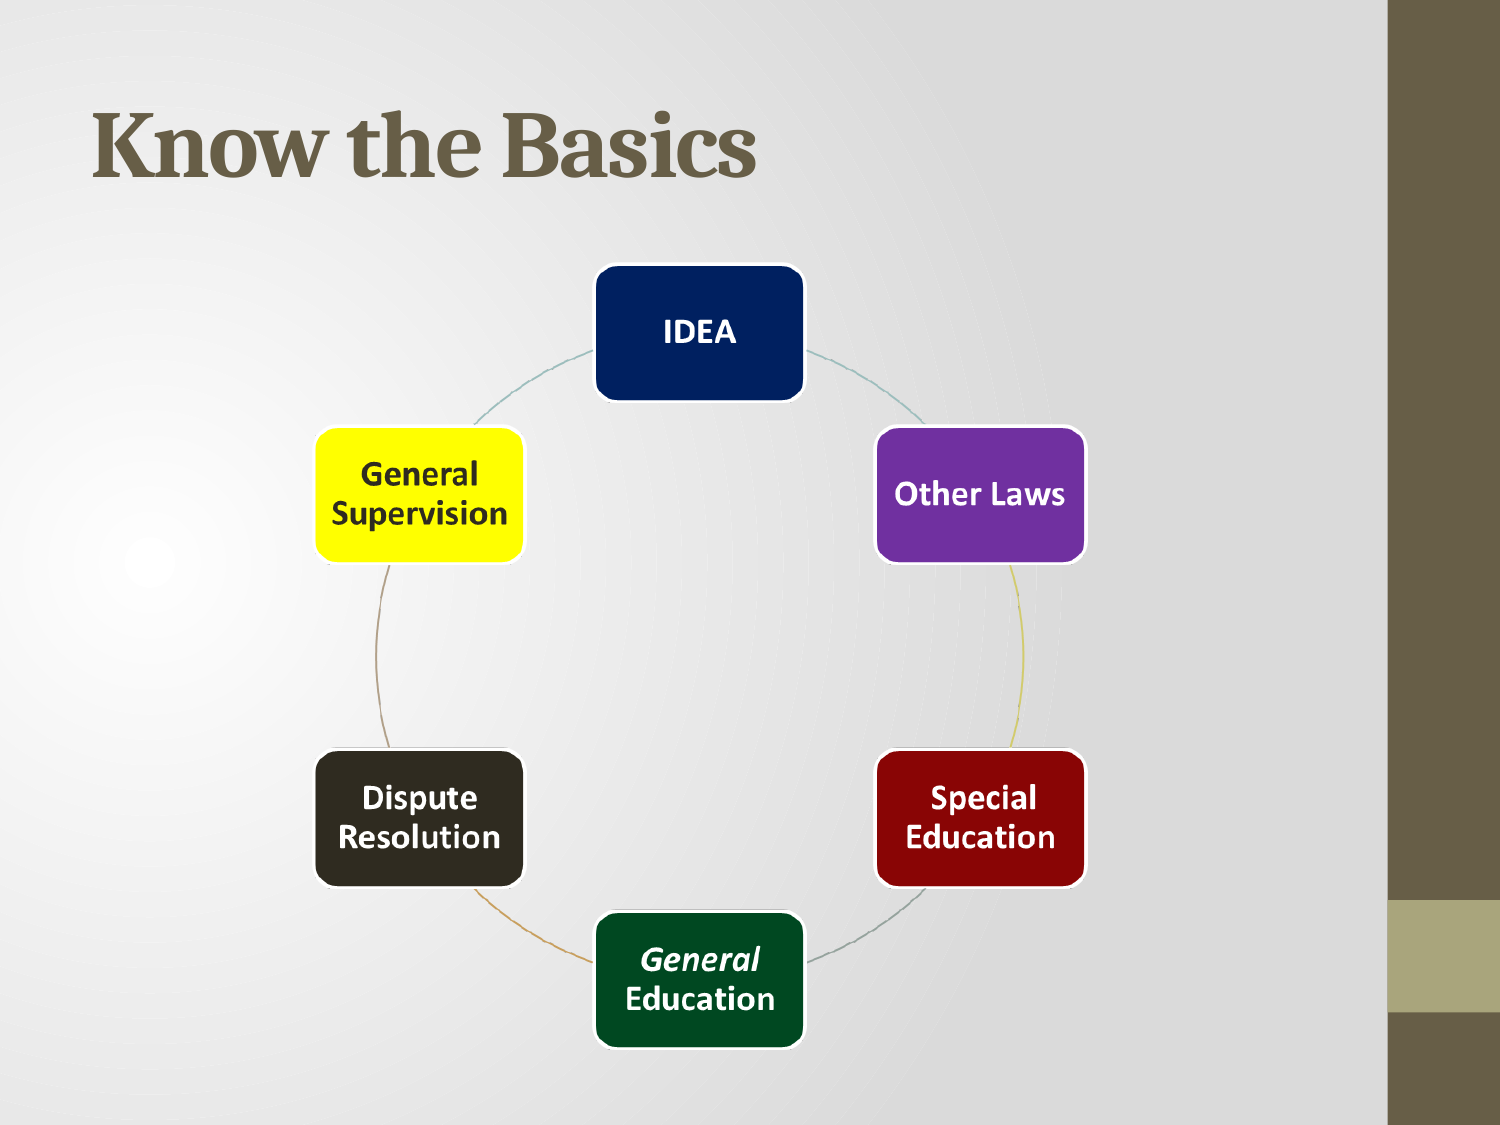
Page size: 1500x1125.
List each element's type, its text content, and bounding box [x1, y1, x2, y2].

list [110, 261, 1290, 1051]
title Know the Basics [75, 45, 1325, 233]
